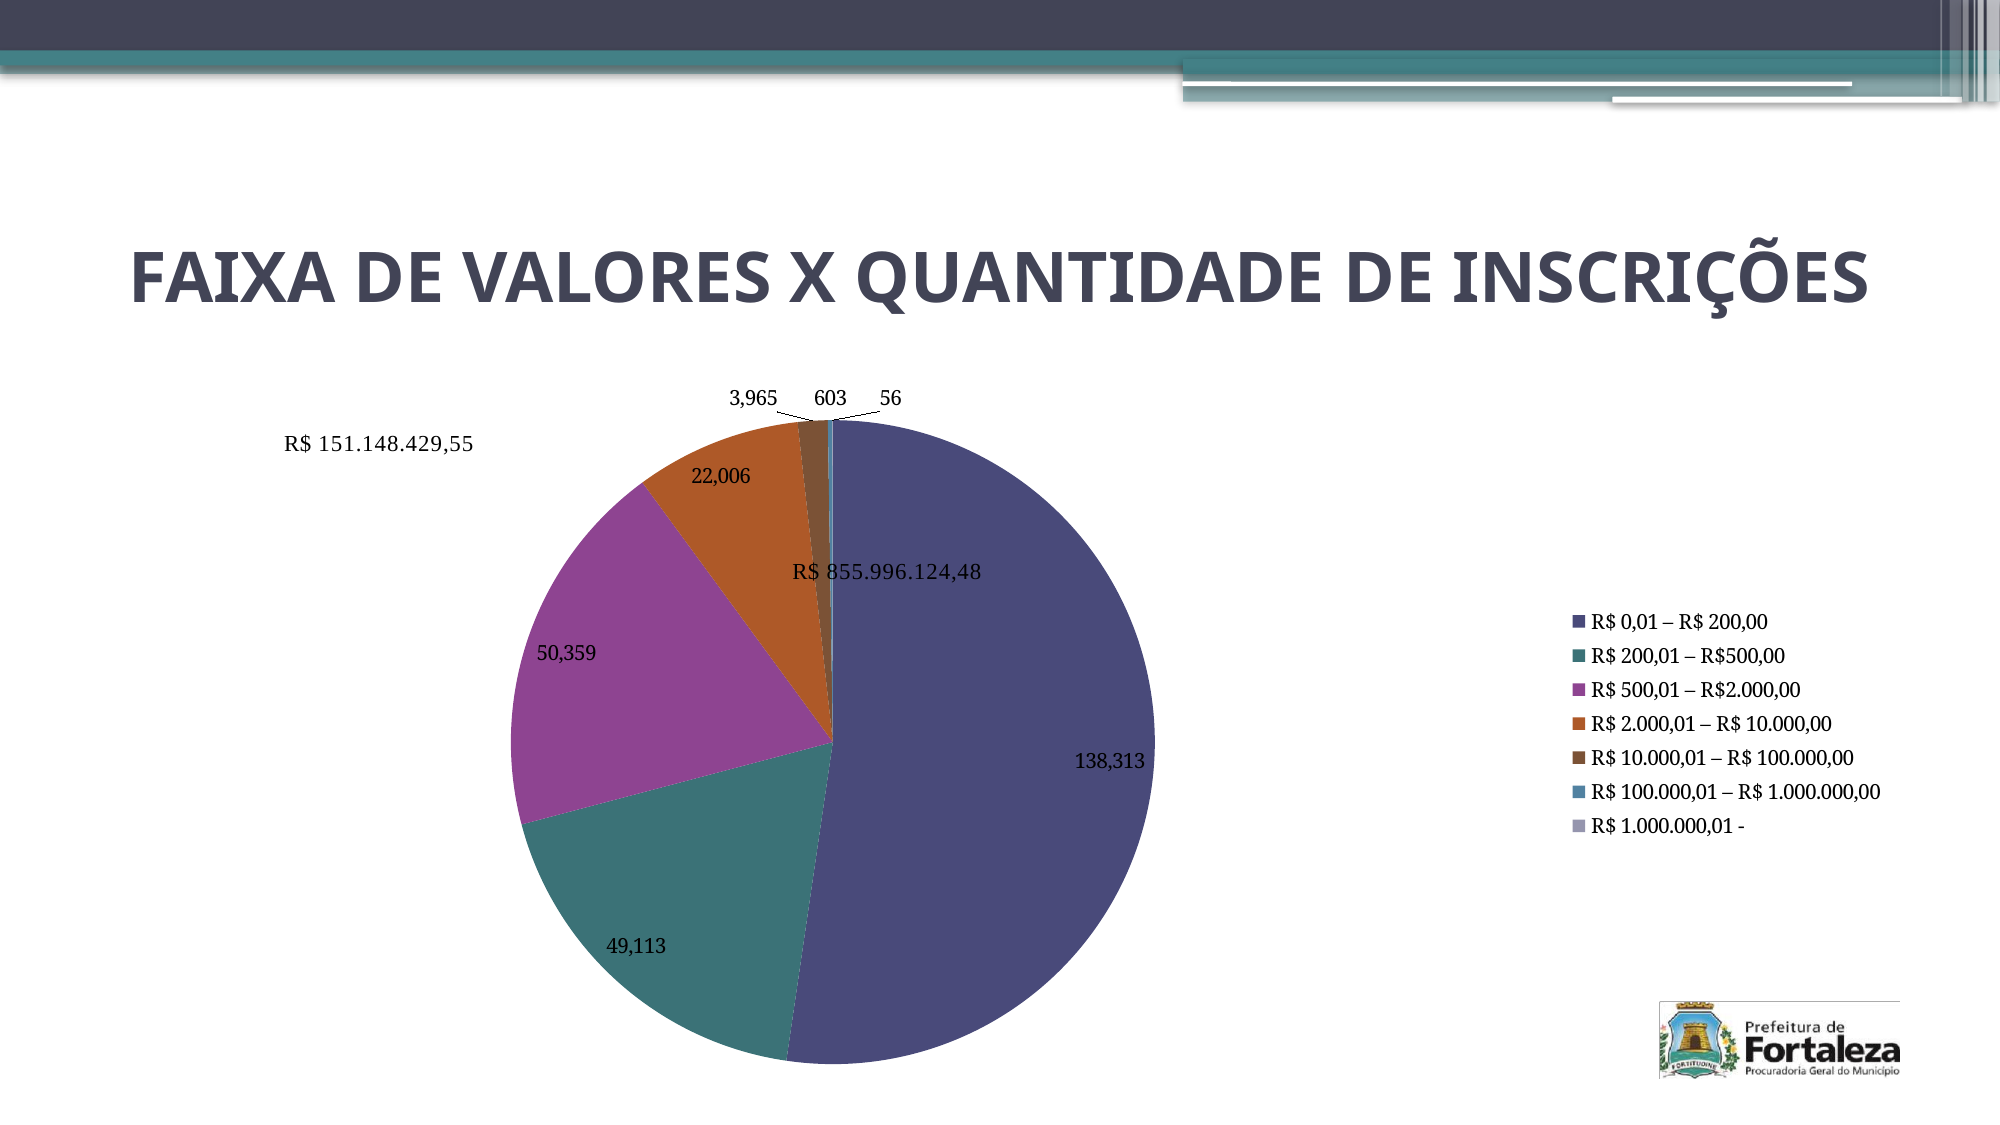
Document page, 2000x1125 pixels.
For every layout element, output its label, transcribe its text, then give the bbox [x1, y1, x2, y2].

title FAIXA DE VALORES X QUANTIDADE DE INSCRIÇÕES [99, 187, 1900, 363]
chart [99, 368, 1900, 1079]
